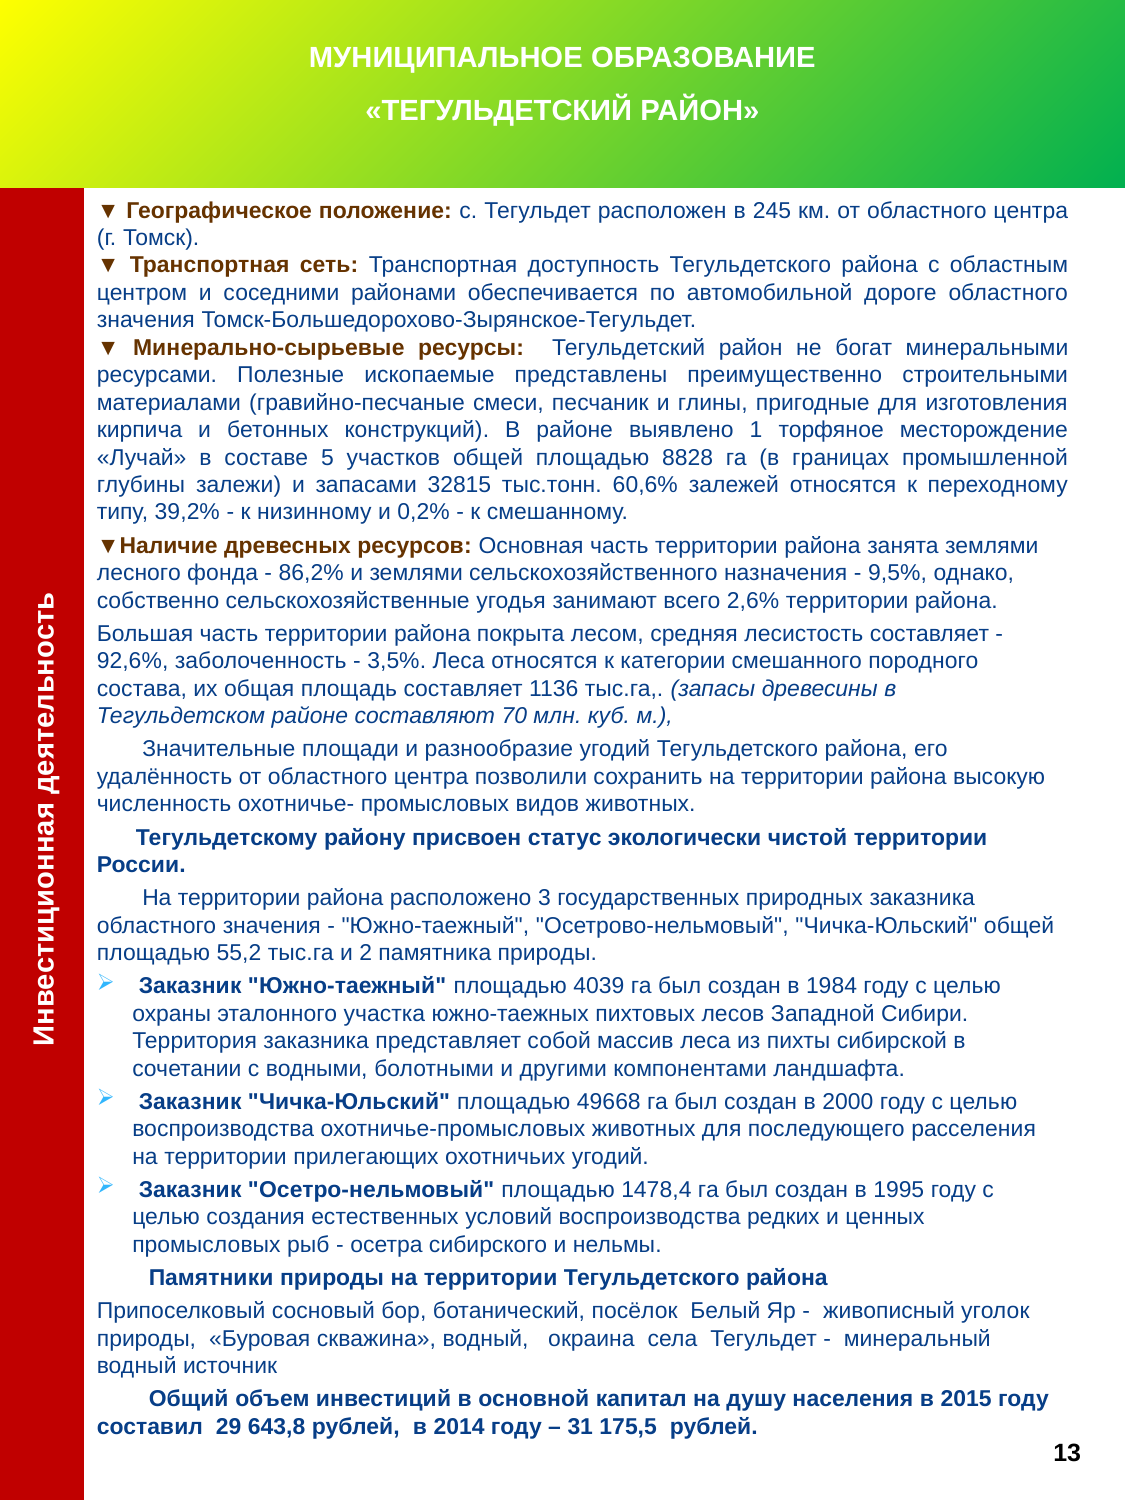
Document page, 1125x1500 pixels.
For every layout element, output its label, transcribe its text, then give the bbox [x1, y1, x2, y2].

text_box 13 [1034, 1429, 1100, 1475]
text_box ▼ Географическое положение: с. Тегульдет расположен в 245 км. от областного центра (г. Томск). ▼ Транспортная сеть: Транспортная доступность Тегульдетского района с областным центром и соседними районами обеспечивается по автомобильной дороге областного значения Томск-Большедорохово-Зырянское-Тегульдет. ▼ Минерально-сырьевые ресурсы: Тегульдетский район не богат минеральными ресурсами. Полезные ископаемые представлены преимущественно строительными материалами (гравийно-песчаные смеси, песчаник и глины, пригодные для изготовления кирпича и бетонных конструкций). В районе выявлено 1 торфяное месторождение «Лучай» в составе 5 участков общей площадью 8828 га (в границах промышленной глубины залежи) и запасами 32815 тыс.тонн. 60,6% залежей относятся к переходному типу, 39,2% - к низинному и 0,2% - к смешанному. ▼Наличие древесных ресурсов: Основная часть территории района занята землями лесного фонда - 86,2% и землями сельскохозяйственного назначения - 9,5%, однако, собственно сельскохозяйственные угодья занимают всего 2,6% территории района. Большая часть территории района покрыта лесом, средняя лесистость составляет - 92,6%, заболоченность - 3,5%. Леса относятся к категории смешанного породного состава, их общая площадь составляет 1136 тыс.га,. (запасы древесины в Тегульдетском районе составляют 70 млн. куб. м.), Значительные площади и разнообразие угодий Тегульдетского района, его удалённость от областного центра позволили сохранить на территории района высокую численность охотничье- промысловых видов животных. Тегульдетскому району присвоен статус экологически чистой территории России. На территории района расположено 3 государственных природных заказника областного значения - "Южно-таежный", "Осетрово-нельмовый", "Чичка-Юльский" общей площадью 55,2 тыс.га и 2 памятника природы. Заказник "Южно-таежный" площадью 4039 га был создан в 1984 году с целью охраны эталонного участка южно-таежных пихтовых лесов Западной Сибири. Территория заказника представляет собой массив леса из пихты сибирской в сочетании с водными, болотными и другими компонентами ландшафта. Заказник "Чичка-Юльский" площадью 49668 га был создан в 2000 году с целью воспроизводства охотничье-промысловых животных для последующего расселения на территории прилегающих охотничьих угодий. Заказник "Осетро-нельмовый" площадью 1478,4 га был создан в 1995 году с целью создания естественных условий воспроизводства редких и ценных промысловых рыб - осетра сибирского и нельмы. Памятники природы на территории Тегульдетского района Припоселковый сосновый бор, ботанический, посёлок Белый Яр - живописный уголок природы, «Буровая скважина», водный, окраина села Тегульдет - минеральный водный источник Общий объем инвестиций в основной капитал на душу населения в 2015 году составил 29 643,8 рублей, в 2014 году – 31 175,5 рублей. [82, 188, 1084, 1447]
text_box Инвестиционная деятельность [0, 188, 84, 1500]
text_box МУНИЦИПАЛЬНОЕ ОБРАЗОВАНИЕ «ТЕГУЛЬДЕТСКИЙ РАЙОН» [0, 0, 1125, 188]
